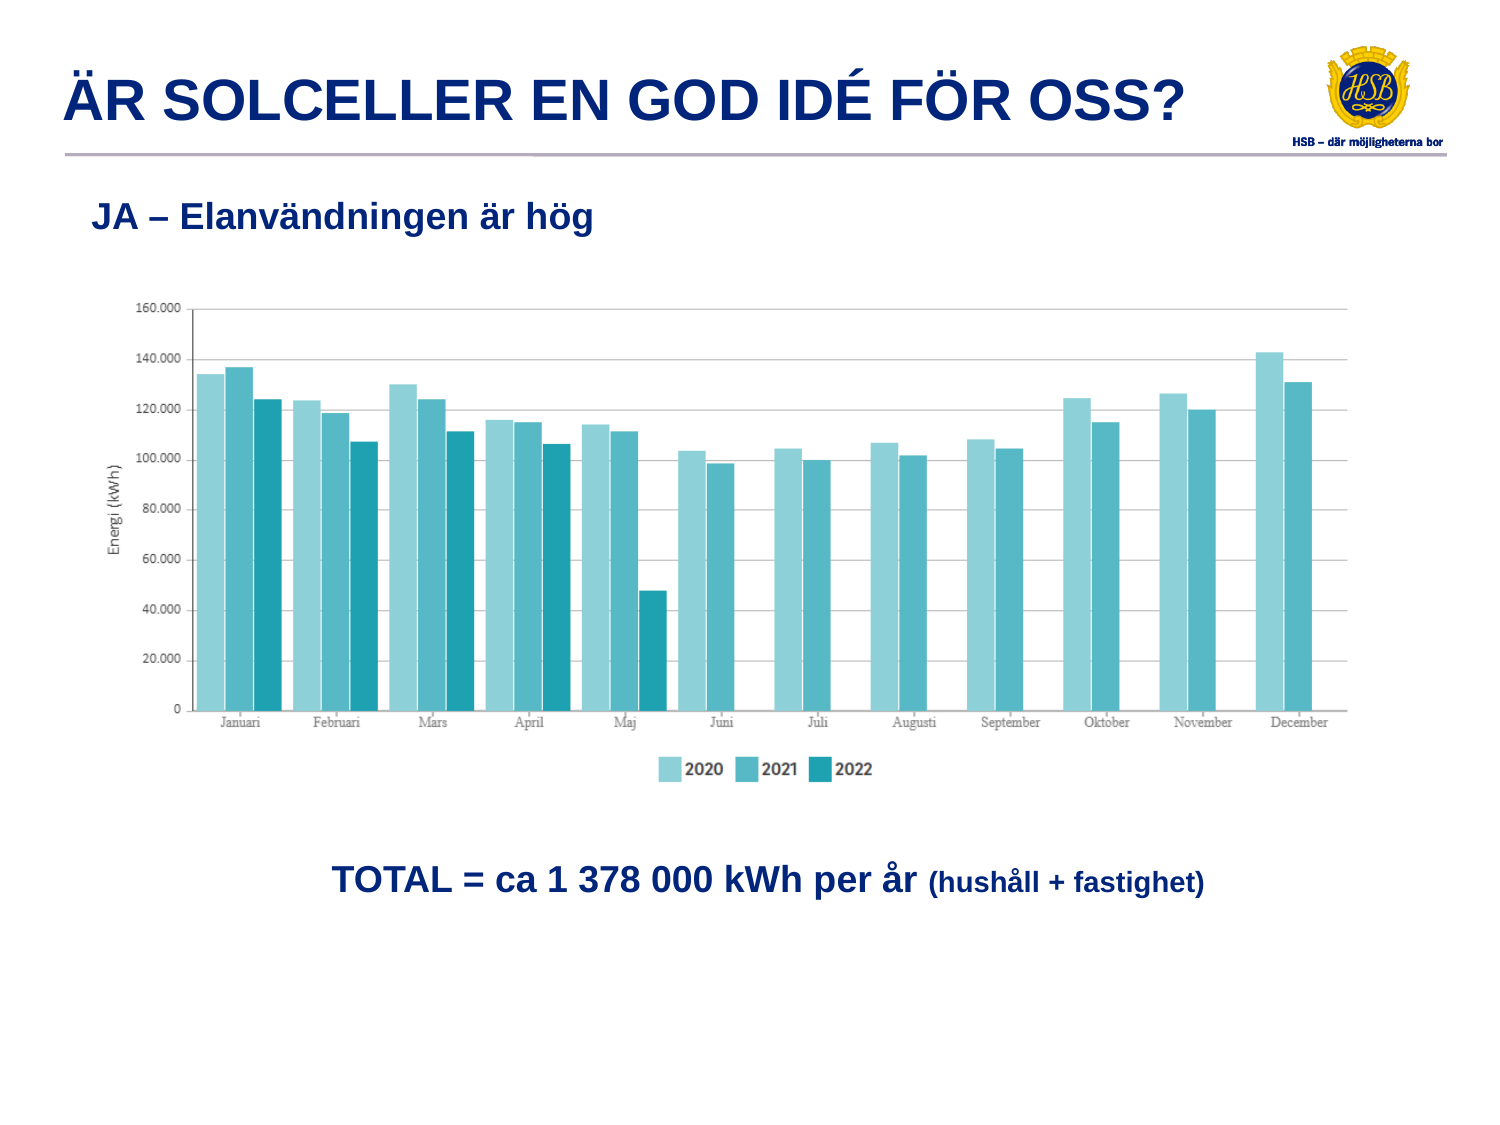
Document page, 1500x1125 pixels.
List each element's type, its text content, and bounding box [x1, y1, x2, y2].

text_box JA – Elanvändningen är hög [76, 184, 1128, 245]
picture [88, 278, 1398, 805]
title Är solceller en god idé för oss? [47, 42, 1205, 140]
picture [1293, 40, 1443, 148]
text_box TOTAL = ca 1 378 000 kWh per år (hushåll + fastighet) [241, 847, 1258, 908]
